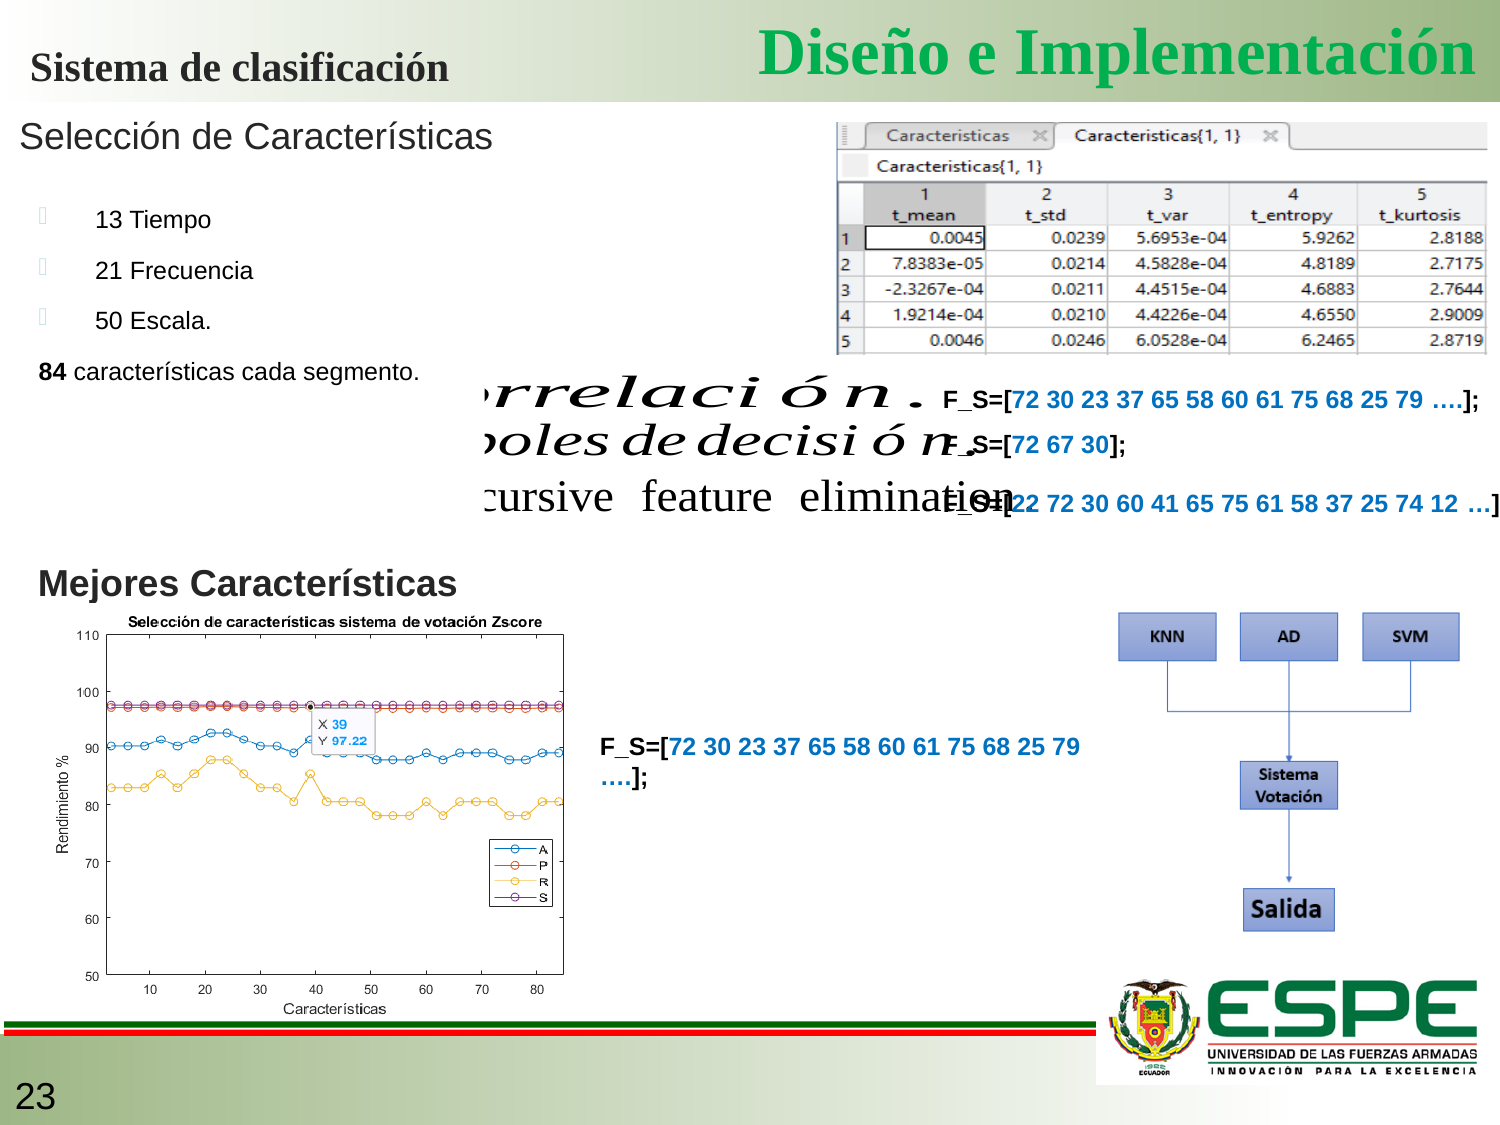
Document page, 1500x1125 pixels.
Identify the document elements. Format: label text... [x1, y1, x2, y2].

picture [836, 121, 1488, 356]
text_box 23 [0, 1064, 116, 1125]
picture [1111, 603, 1500, 936]
text_box Selección de Características [4, 104, 787, 261]
picture [28, 603, 621, 1020]
text_box 13 Tiempo 21 Frecuencia 50 Escala. 84 características cada segmento. [23, 195, 485, 526]
text_box F_S=[72 30 23 37 65 58 60 61 75 68 25 79 ….]; [928, 375, 1500, 421]
text_box Mejores Características [0, 551, 743, 647]
picture [1096, 965, 1483, 1085]
title Sistema de clasificación [0, 32, 465, 116]
text_box F_S=[72 30 23 37 65 58 60 61 75 68 25 79 ….]; [626, 722, 1106, 798]
text_box F_S=[22 72 30 60 41 65 75 61 58 37 25 74 12 …]; [928, 480, 1500, 525]
text_box Diseño e Implementación [142, 0, 1493, 189]
text_box F_S=[72 67 30]; [928, 421, 1500, 467]
